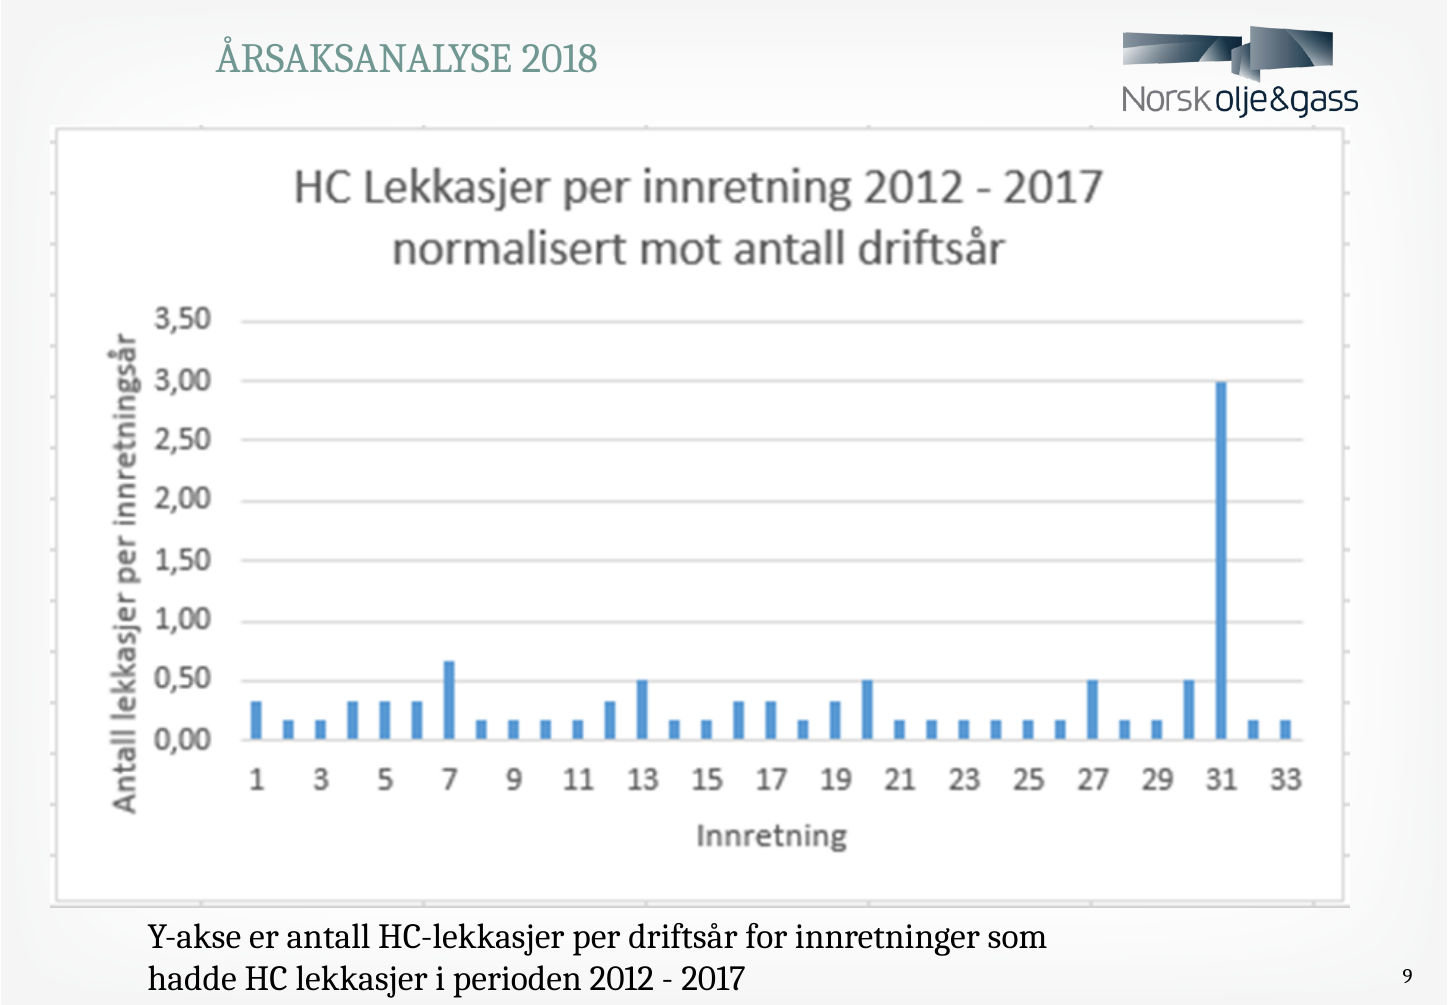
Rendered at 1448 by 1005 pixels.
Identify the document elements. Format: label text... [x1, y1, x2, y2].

text_box Y-akse er antall HC-lekkasjer per driftsår for innretninger som hadde HC lekkasjer i perioden 2012 - 2017 [132, 916, 1137, 1005]
footer ÅRSAKSANALYSE 2018 [215, 30, 1115, 66]
picture [1, 0, 1448, 1005]
slide_number 9 [1382, 951, 1433, 999]
